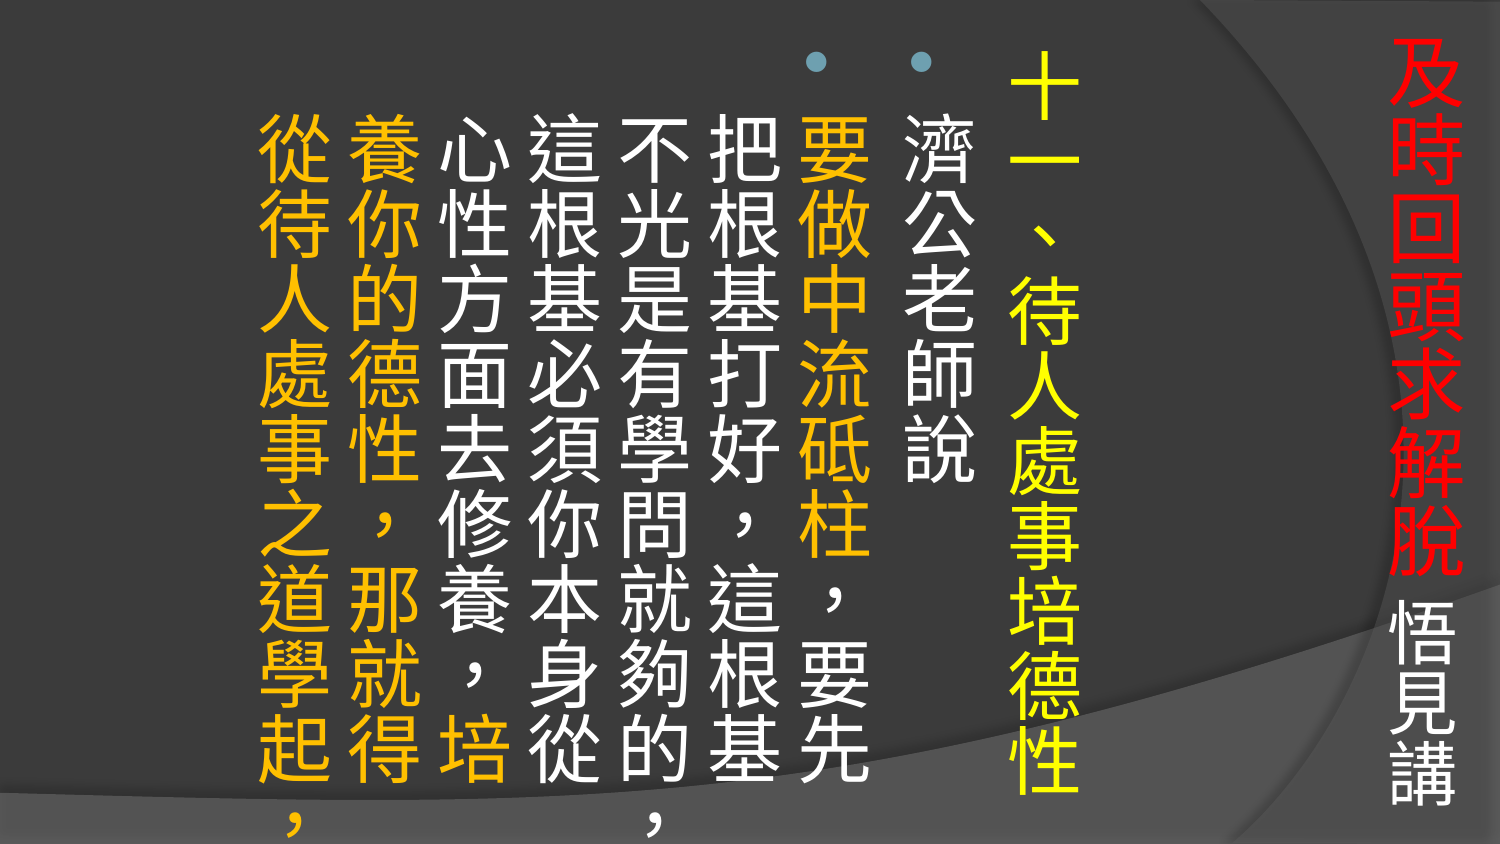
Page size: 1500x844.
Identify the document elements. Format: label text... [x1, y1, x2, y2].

list 十一、待人處事培德性 濟公老師說 要做中流砥柱，要先把根基打好，這根基不光是有學問就夠的，這根基必須你本身從心性方面去修養，培養你的德性，那就得從待人處事之道學起， [29, 27, 1365, 820]
title 及時回頭求解脫 悟見講 [1364, 21, 1483, 820]
